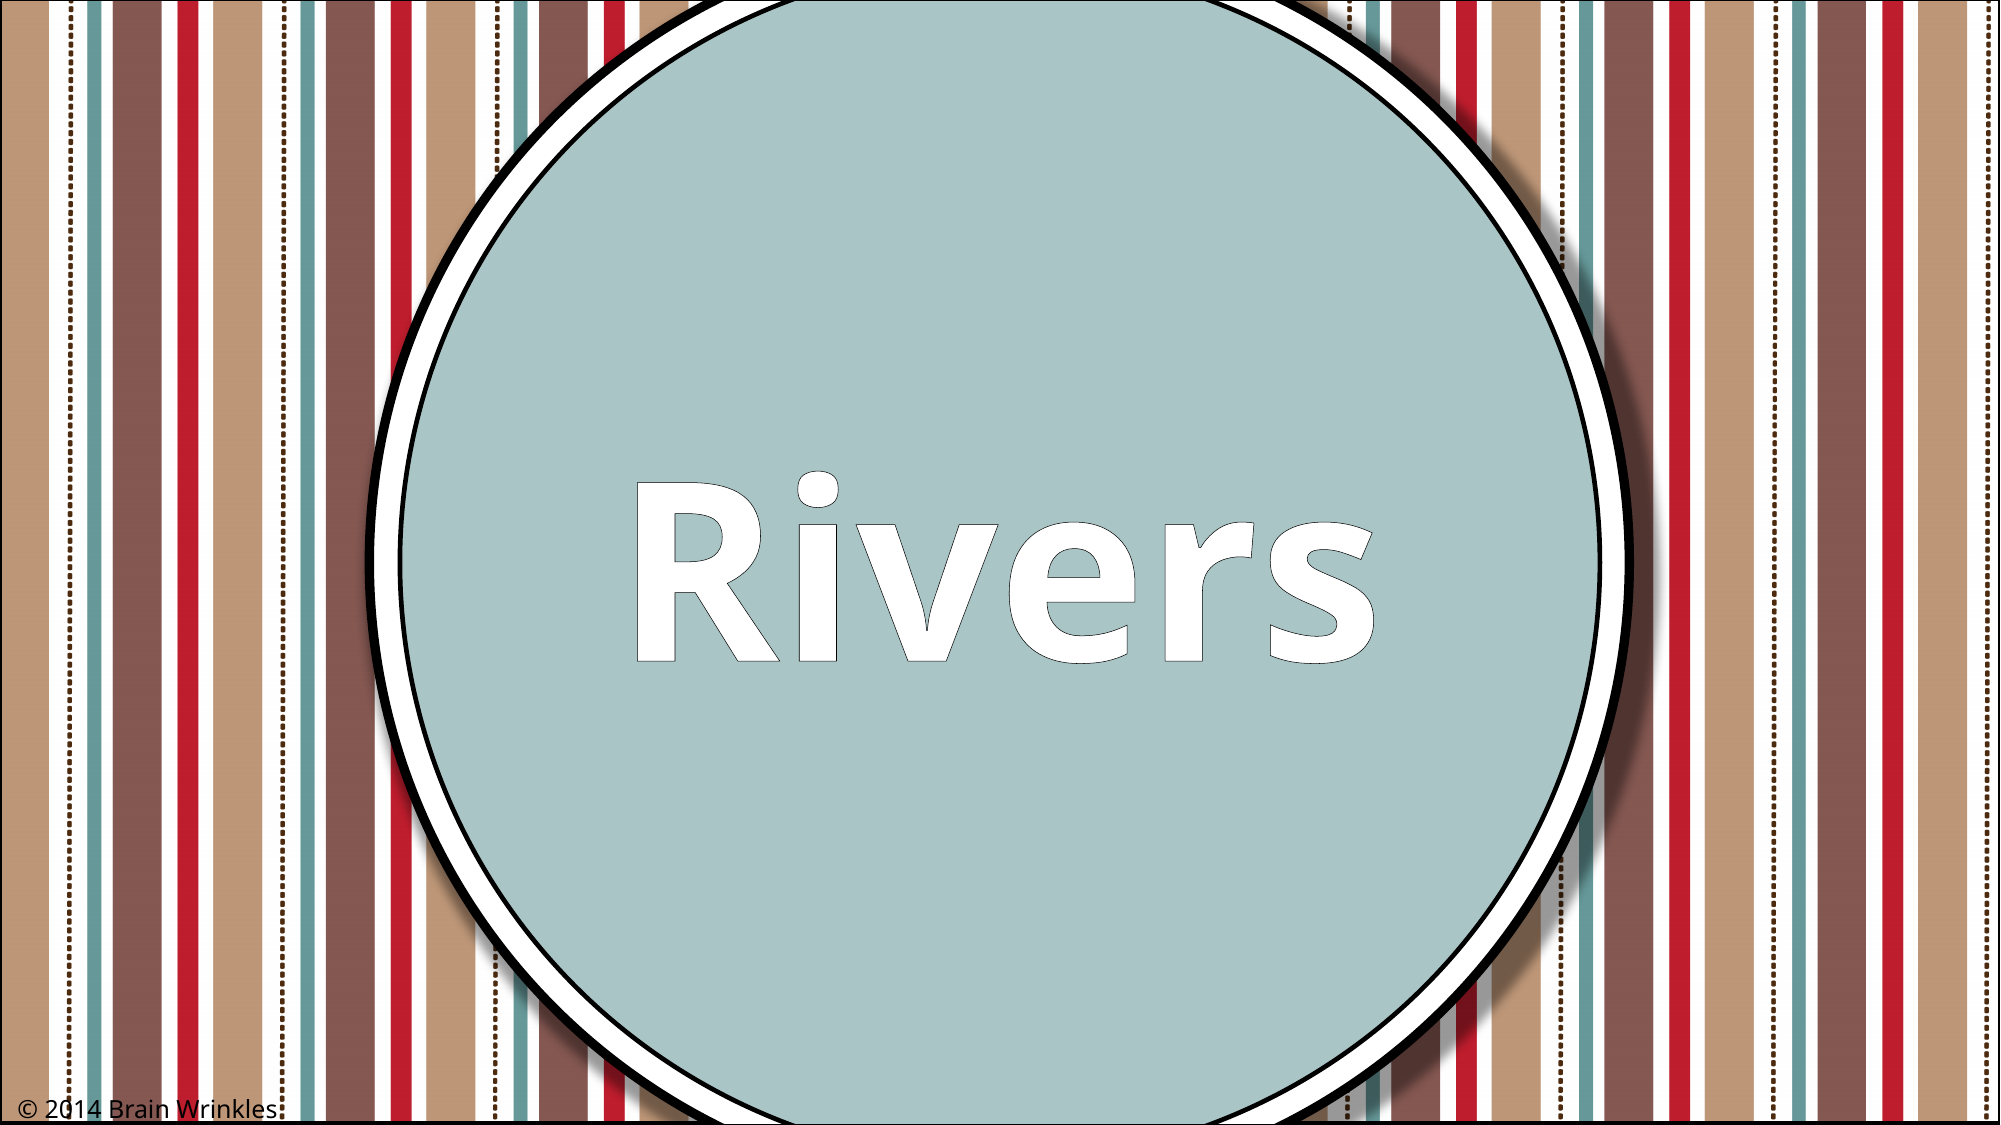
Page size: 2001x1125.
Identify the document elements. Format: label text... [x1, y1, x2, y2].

text_box © 2014 Brain Wrinkles [2, 1086, 438, 1125]
text_box [0, 0, 2000, 1125]
